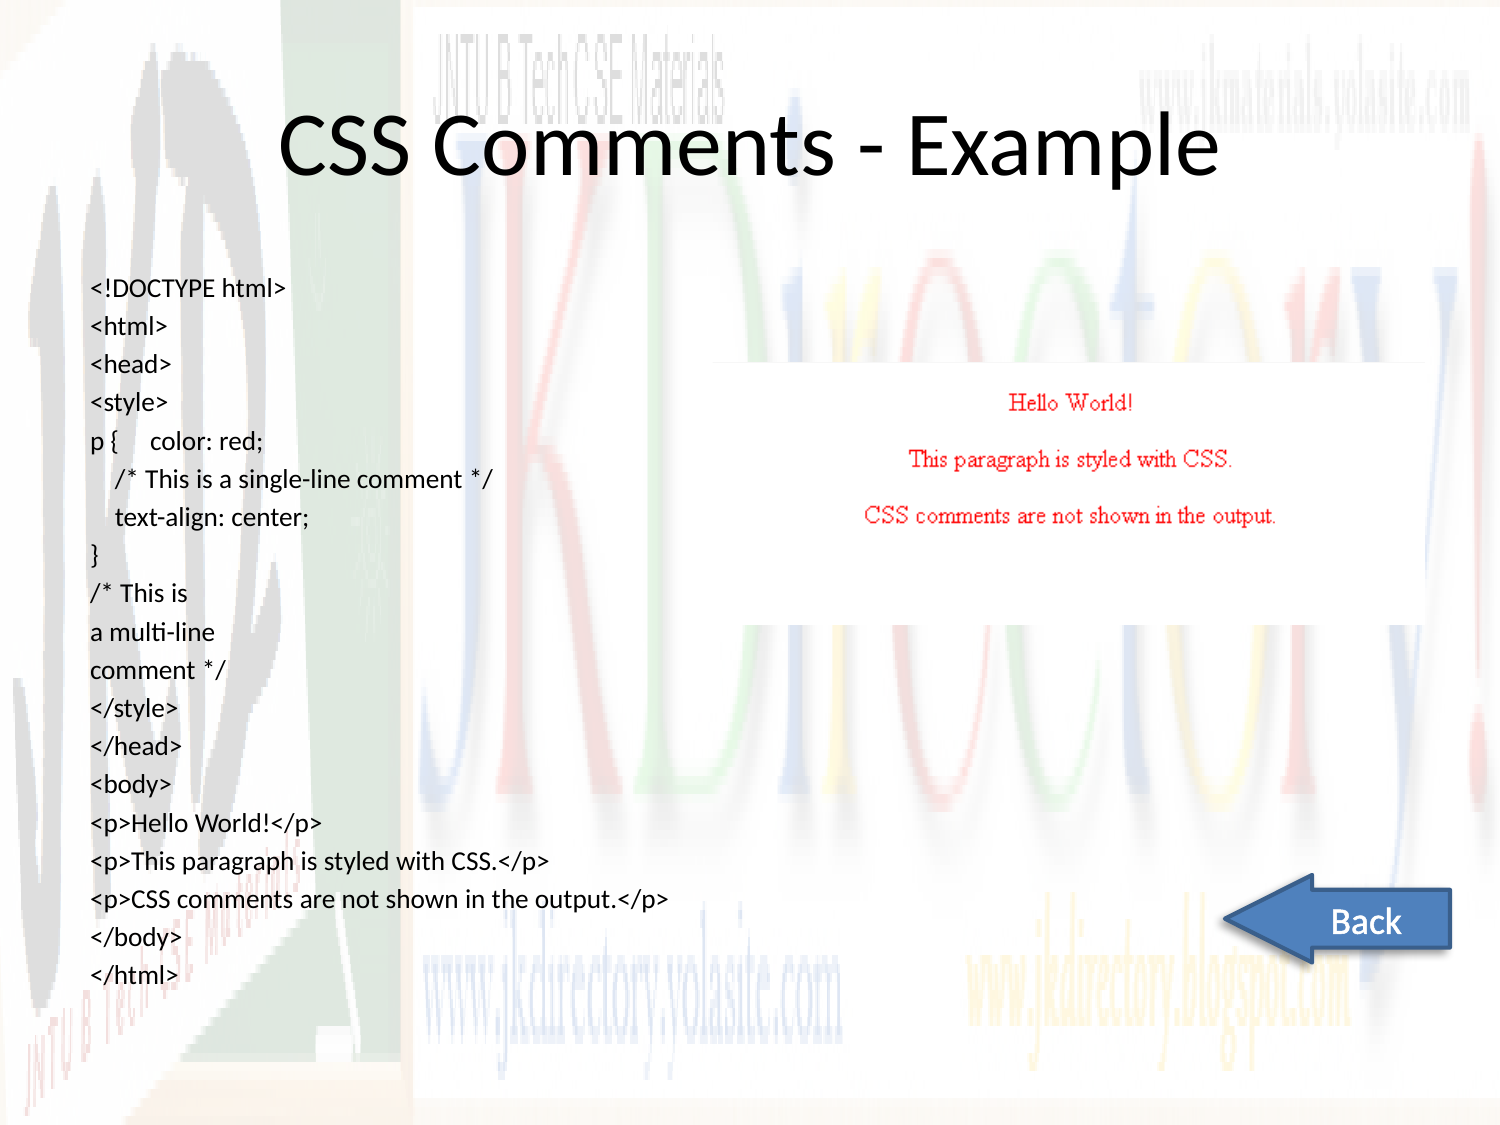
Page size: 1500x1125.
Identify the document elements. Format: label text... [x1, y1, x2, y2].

list <!DOCTYPE html> <html> <head> <style> p { color: red; /* This is a single-line comment */ text-align: center; } /* This is a multi-line comment */ </style> </head> <body> <p>Hello World!</p> <p>This paragraph is styled with CSS.</p> <p>CSS comments are not shown in the output.</p> </body> </html> [75, 262, 1425, 1005]
title CSS Comments - Example [75, 45, 1425, 233]
text_box Back [1222, 873, 1453, 965]
picture [712, 362, 1426, 626]
